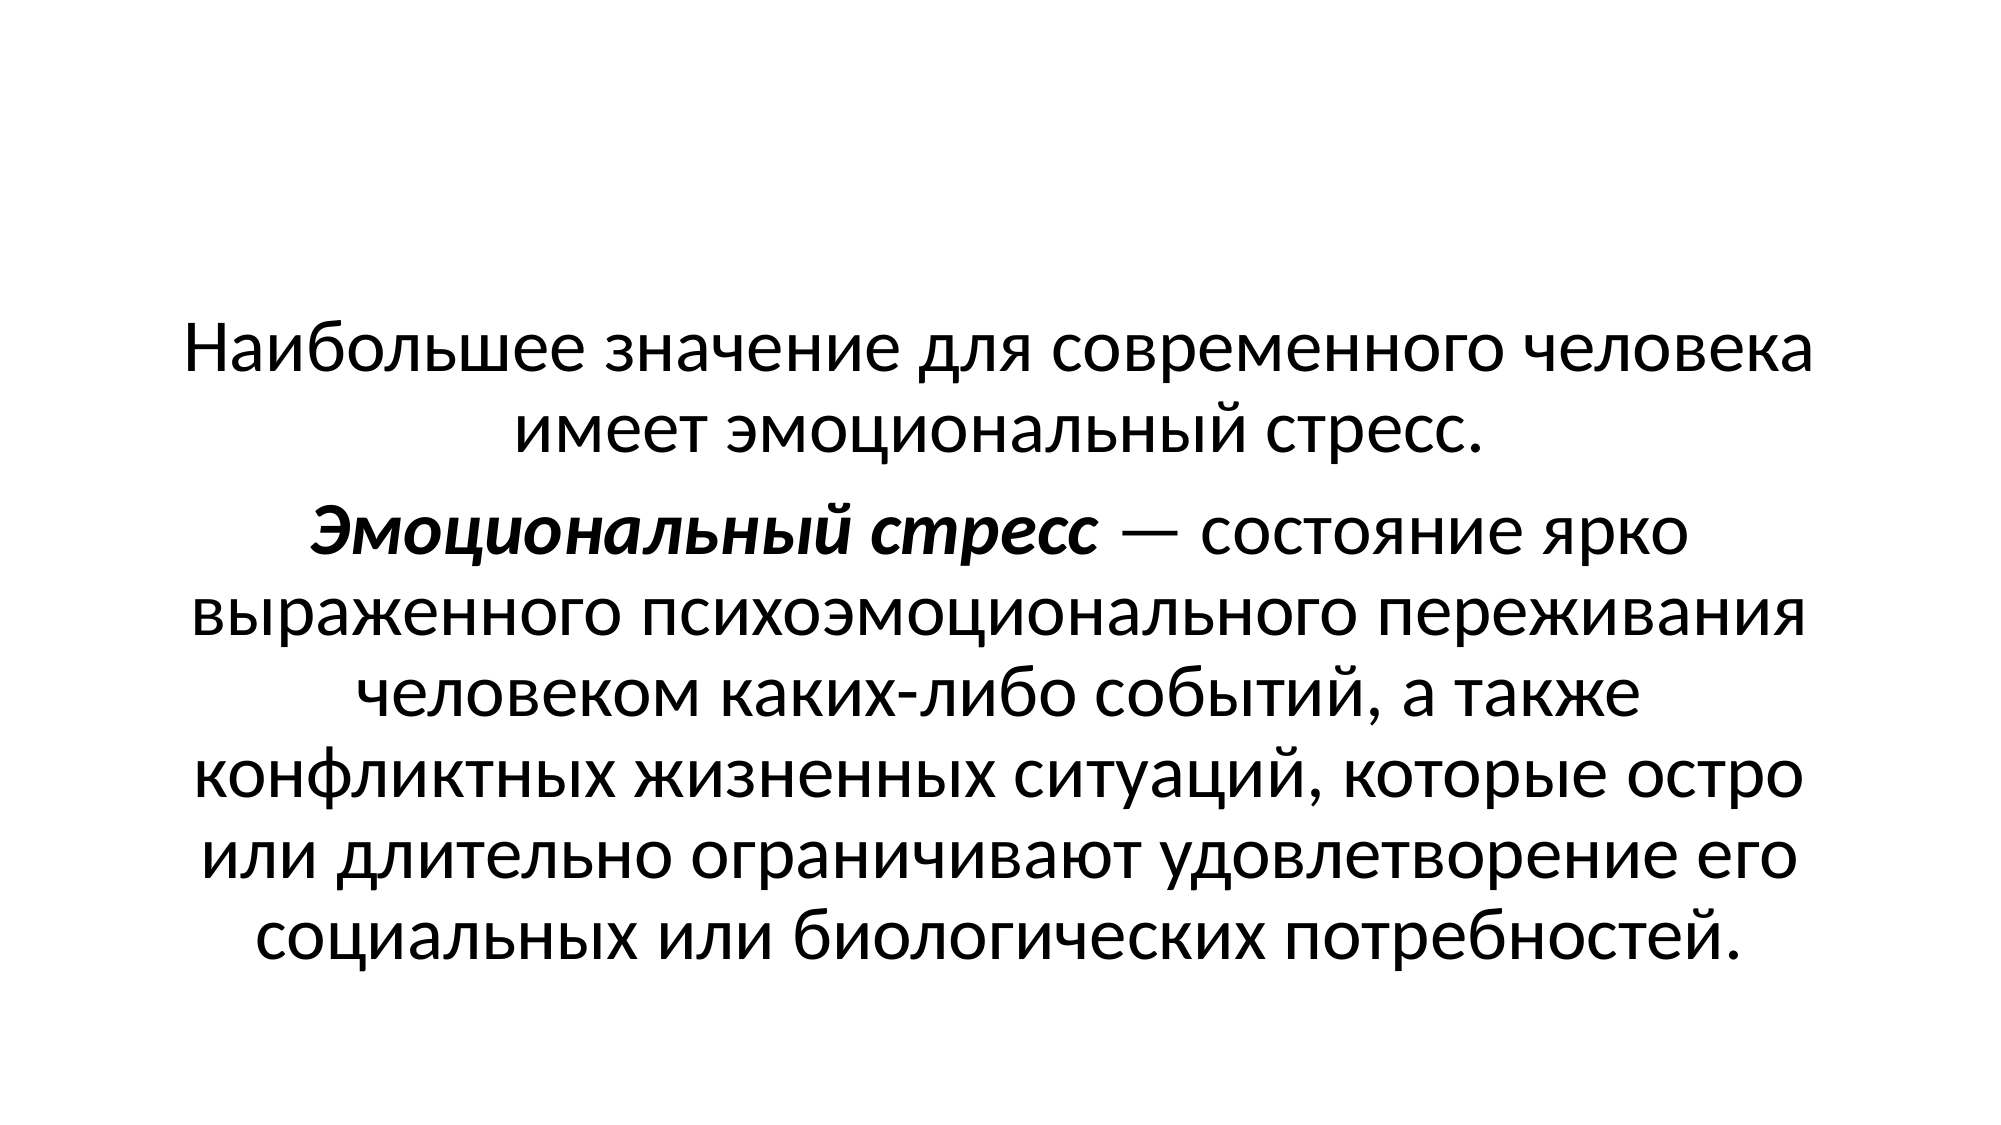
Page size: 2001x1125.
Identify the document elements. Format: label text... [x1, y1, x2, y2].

list Наибольшее значение для современного человека имеет эмоциональный стресс. Эмоциональный стресс — состояние ярко выраженного психоэмоционального переживания человеком каких-либо событий, а также конфликтных жизненных ситуаций, которые остро или длительно ограничивают удовлетворение его социальных или биологических потребностей. [137, 299, 1863, 1014]
